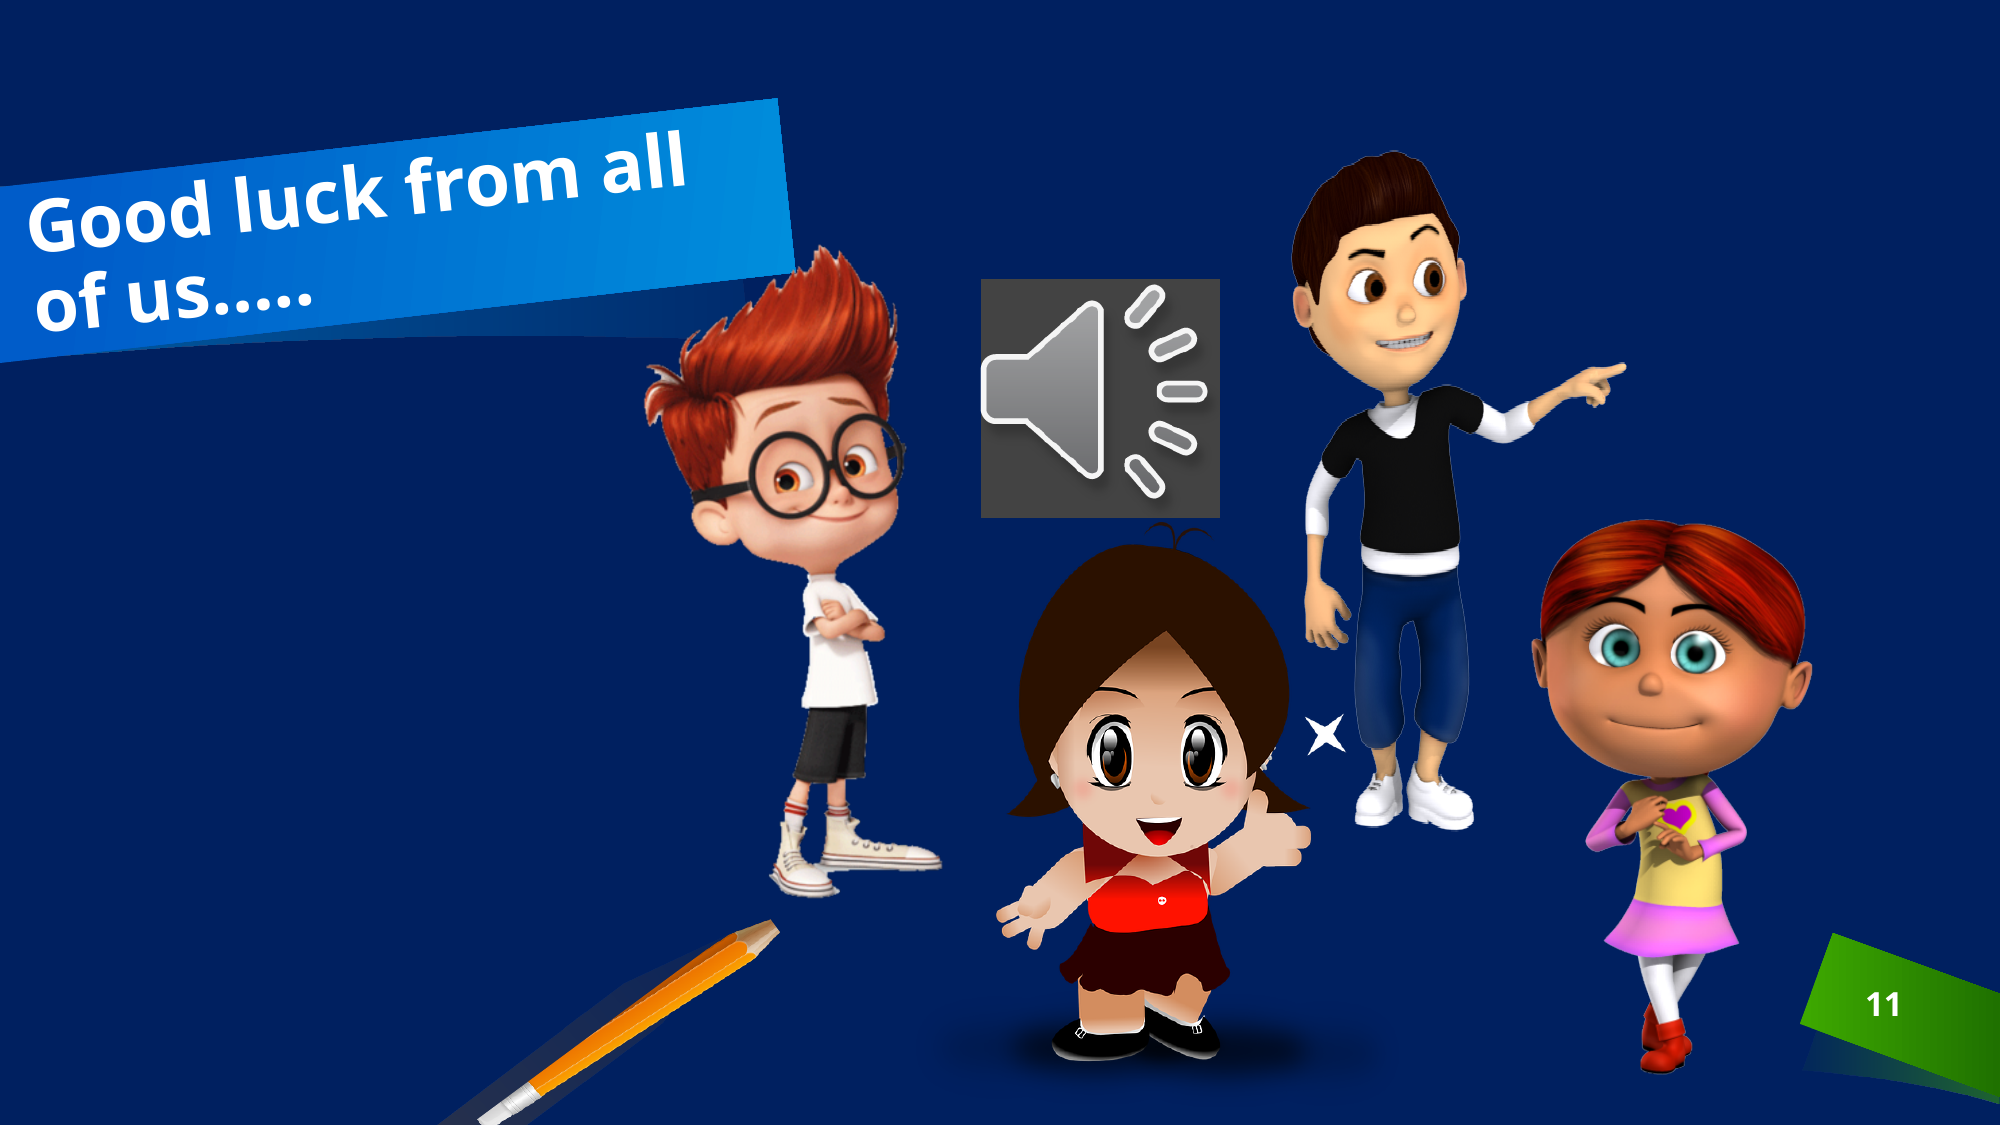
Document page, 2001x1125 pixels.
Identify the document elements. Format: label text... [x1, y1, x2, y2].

title Good luck from all of us….. [5, 104, 789, 359]
picture [469, 908, 803, 1125]
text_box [603, 235, 986, 907]
picture [908, 104, 2000, 1125]
